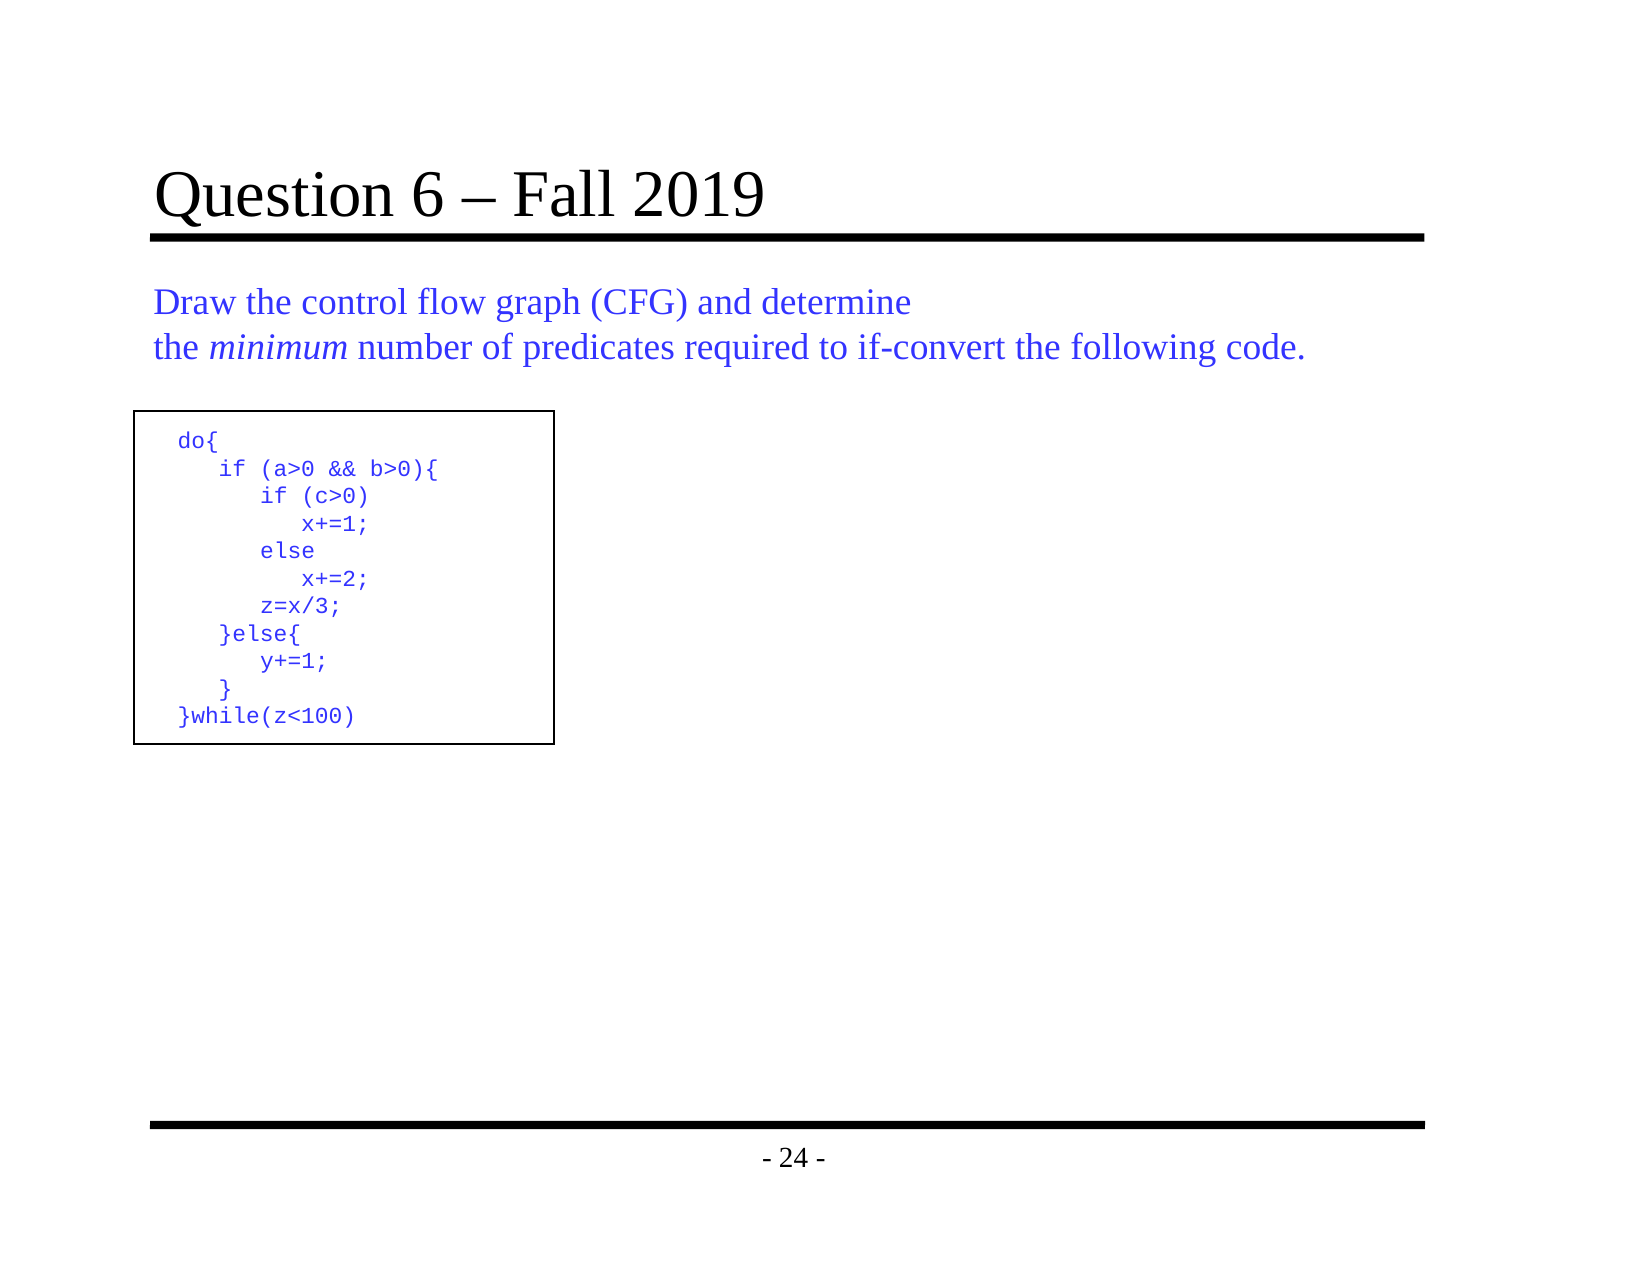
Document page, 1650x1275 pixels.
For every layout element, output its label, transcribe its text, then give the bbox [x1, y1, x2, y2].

text_box Draw the control flow graph (CFG) and determine the minimum number of predicates required to if-convert the following code. [138, 269, 1333, 375]
text_box do{ if (a>0 && b>0){ if (c>0) x+=1; else x+=2; z=x/3; }else{ y+=1; } }while(z<100) [134, 410, 555, 745]
title Question 6 – Fall 2019 [137, 137, 1413, 239]
